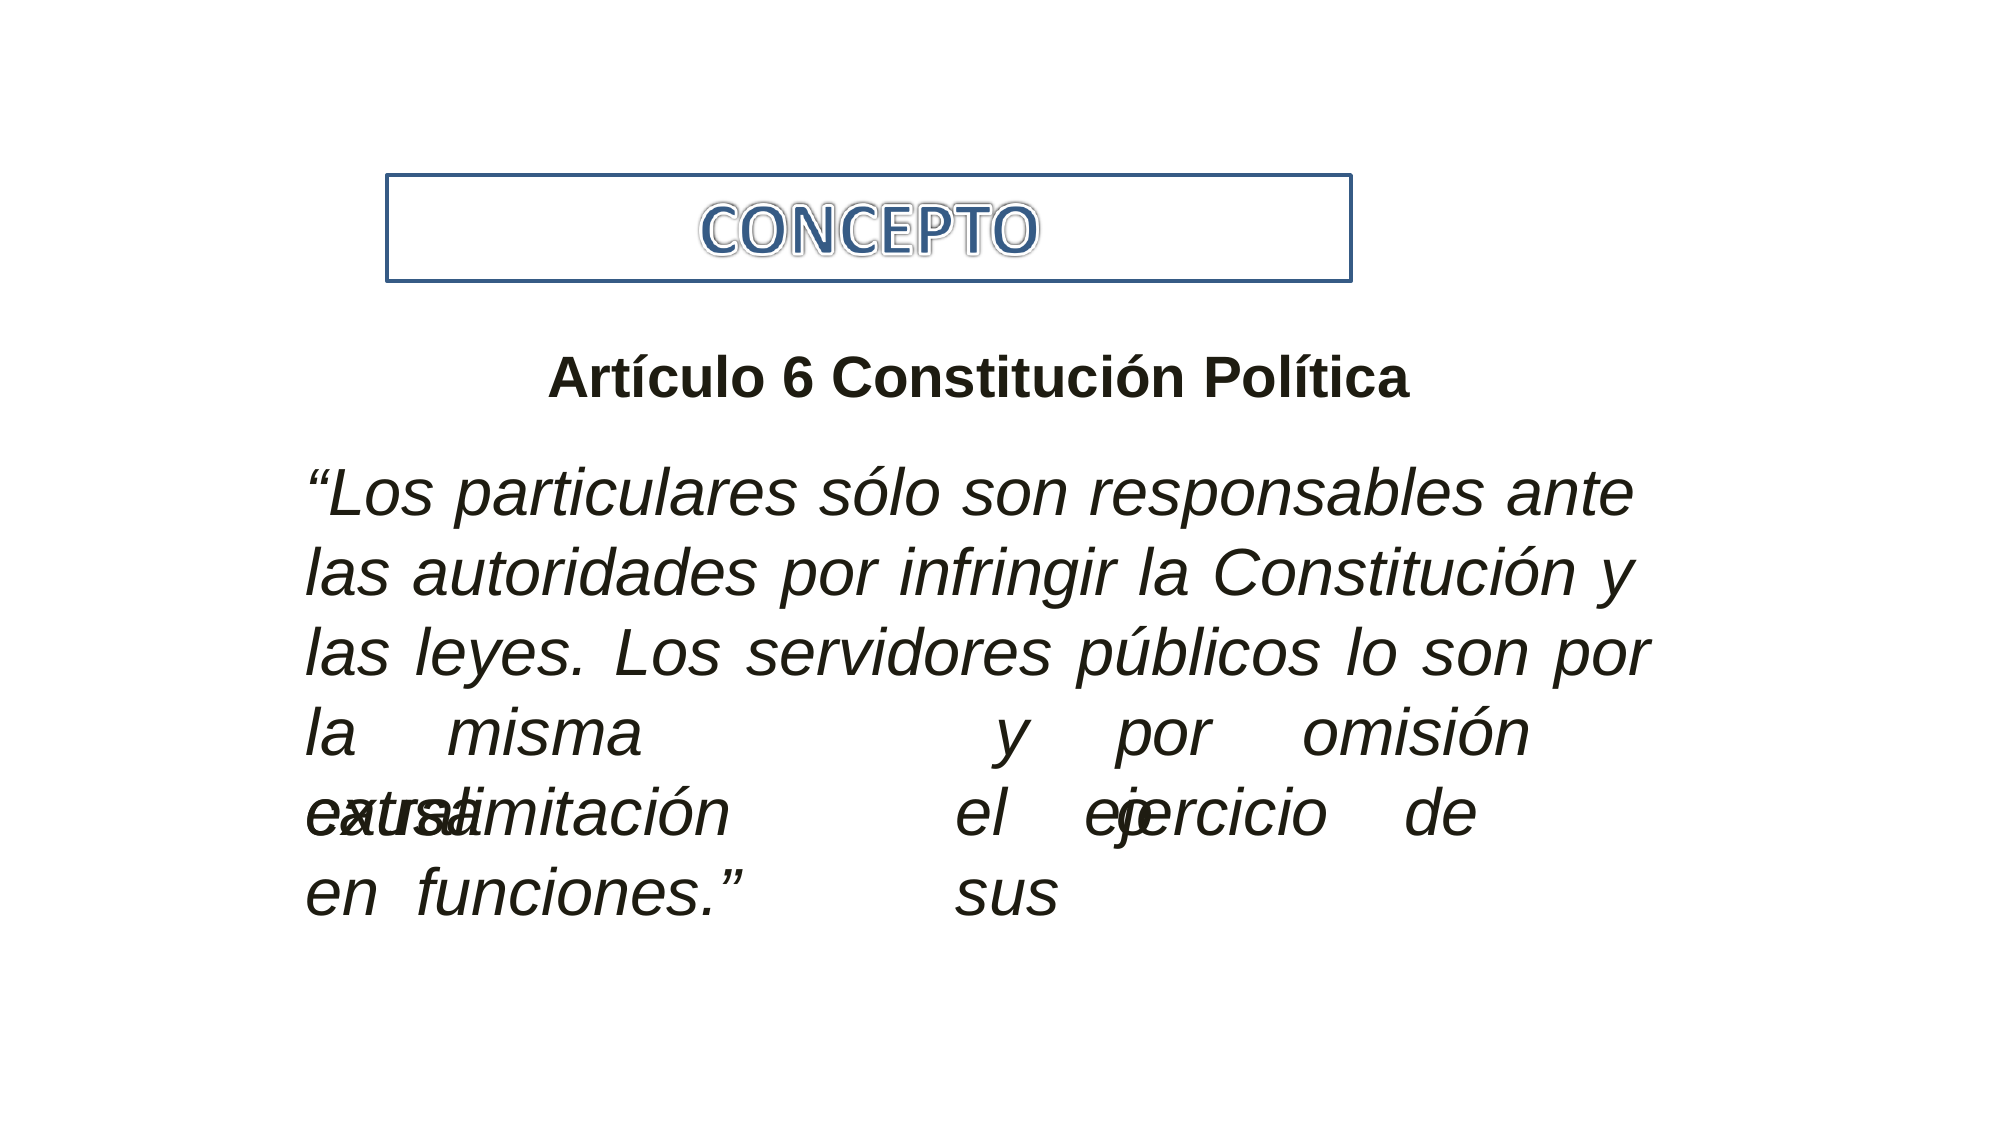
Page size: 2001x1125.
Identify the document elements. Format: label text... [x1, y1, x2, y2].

text_box Artículo 6 Constitución Política “Los particulares sólo son responsables ante las autoridades por infringir la Constitución y las leyes. Los servidores públicos lo son por [303, 302, 1657, 689]
text_box la misma causa [303, 686, 910, 849]
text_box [385, 172, 1353, 284]
text_box extralimitación en funciones.” [303, 766, 883, 929]
text_box y el ejercicio de sus [953, 686, 1655, 929]
